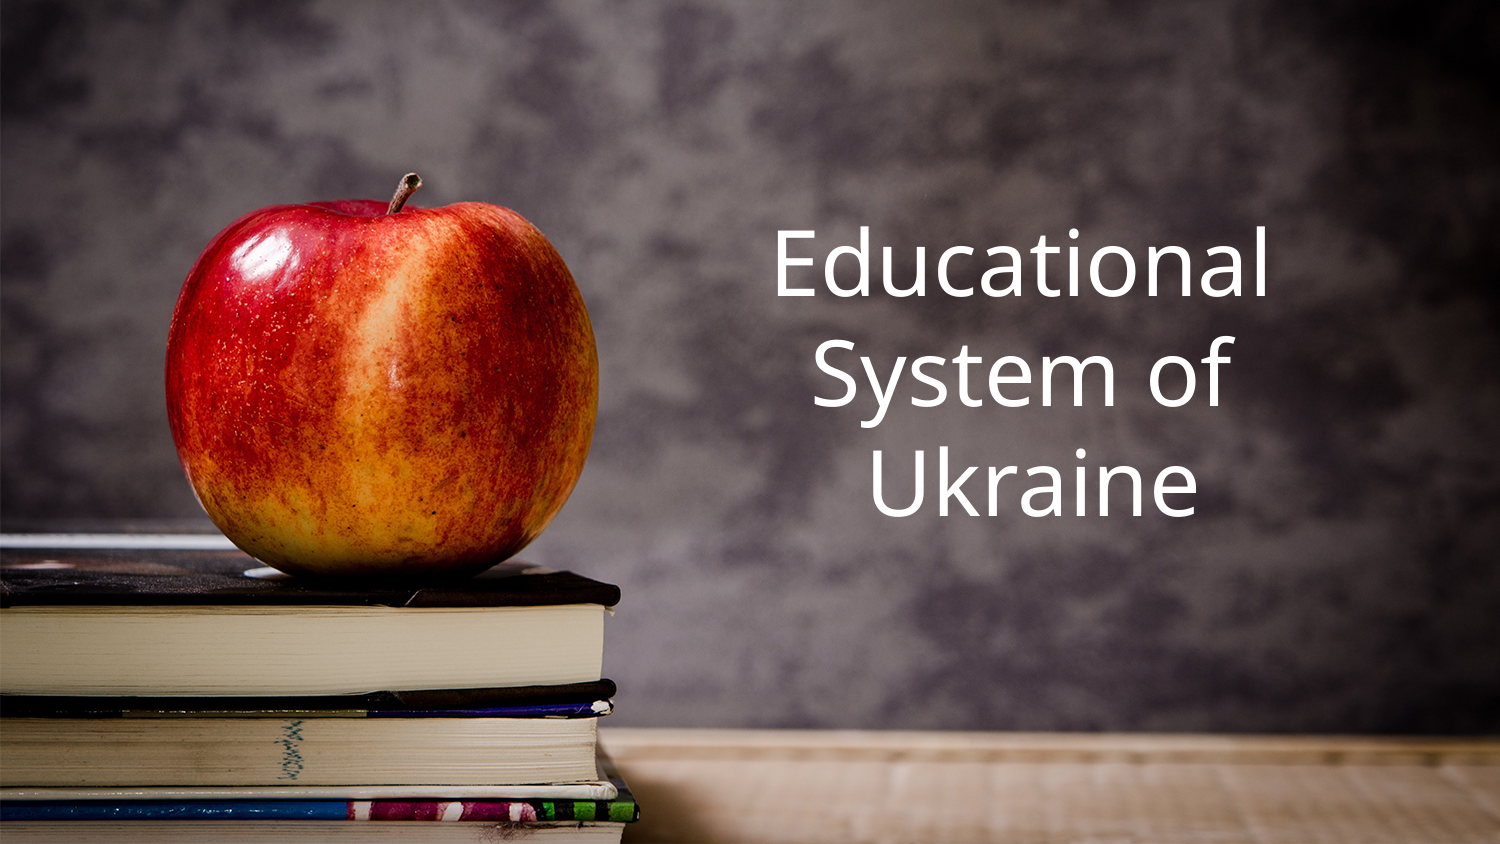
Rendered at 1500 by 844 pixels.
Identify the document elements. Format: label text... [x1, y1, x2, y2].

text_box Educational System of Ukraine [608, 197, 1459, 542]
picture [0, 0, 1500, 844]
